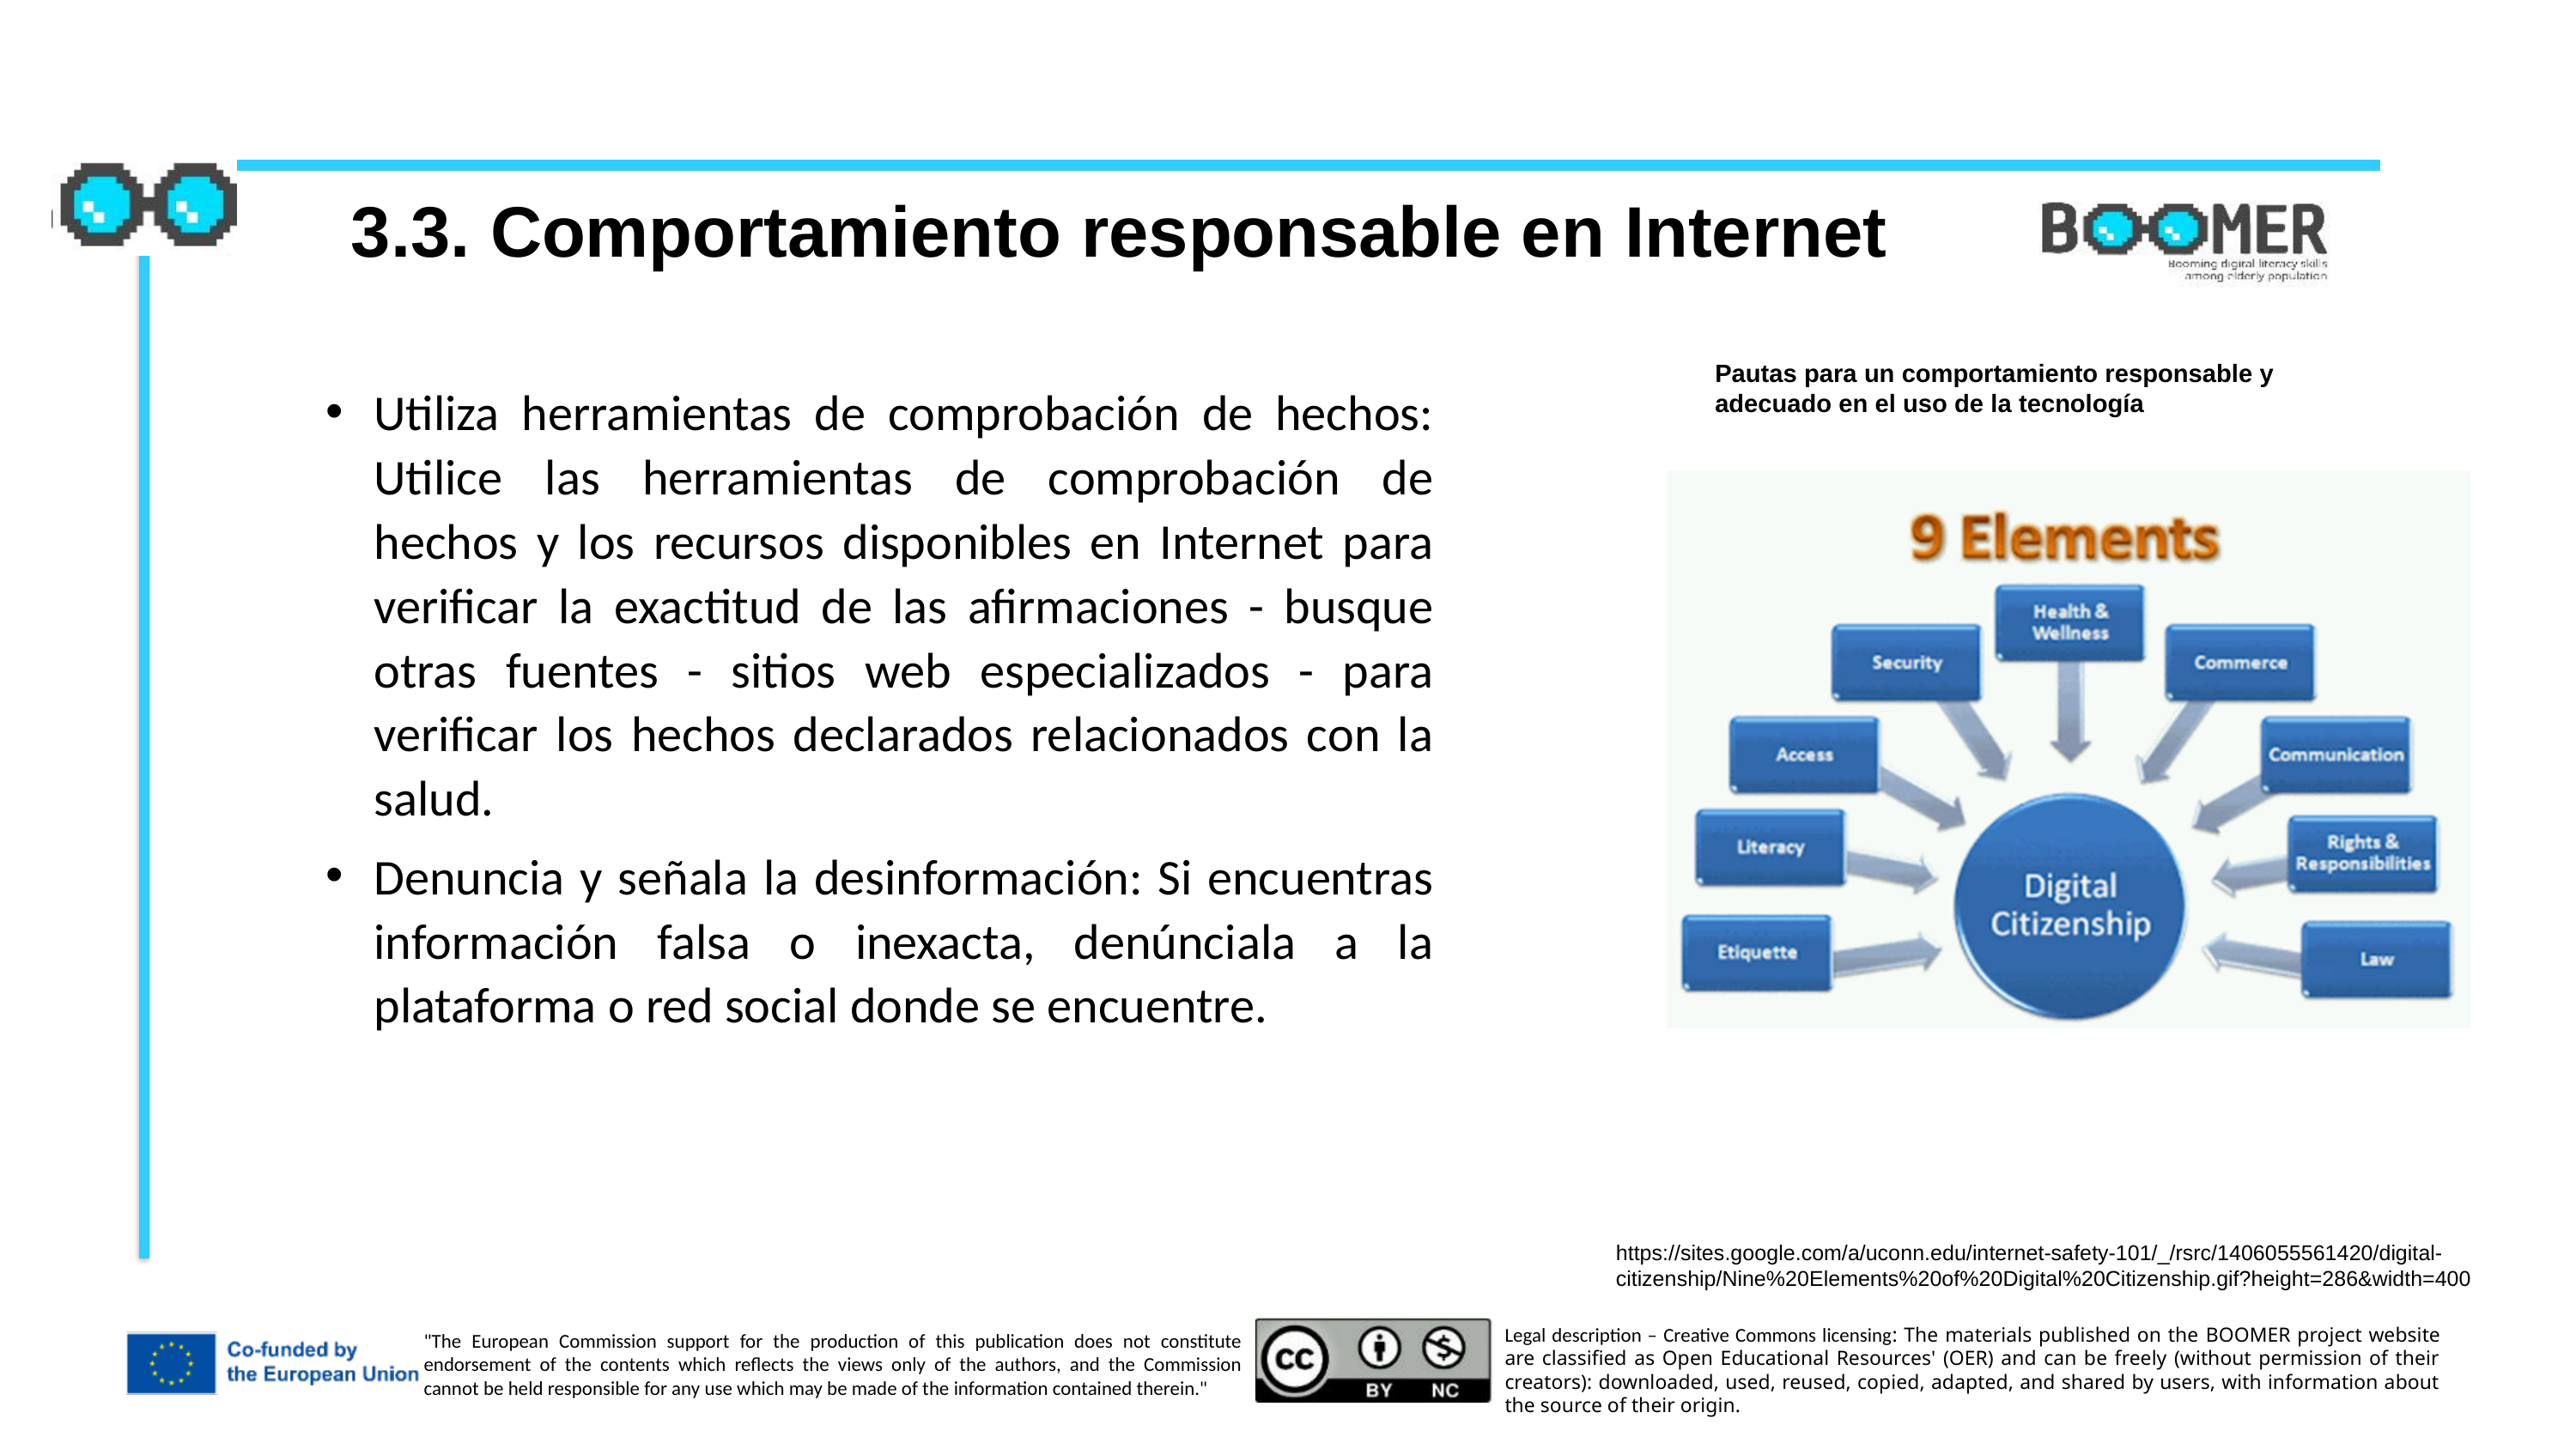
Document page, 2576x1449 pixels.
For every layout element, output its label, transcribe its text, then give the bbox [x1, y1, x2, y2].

picture [1255, 1318, 1492, 1403]
picture [2038, 278, 2334, 288]
picture [1667, 470, 2470, 1028]
text_box 3.3. Comportamiento responsable en Internet [337, 179, 2334, 278]
text_box https://sites.google.com/a/uconn.edu/internet-safety-101/_/rsrc/1406055561420/digital-citizenship/Nine%20Elements%20of%20Digital%20Citizenship.gif?height=286&width=400 [1603, 1232, 2494, 1297]
text_box Utiliza herramientas de comprobación de hechos: Utilice las herramientas de comprobación de hechos y los recursos disponibles en Internet para verificar la exactitud de las afirmaciones - busque otras fuentes - sitios web especializados - para verificar los hechos declarados relacionados con la salud. Denuncia y señala la desinformación: Si encuentras información falsa o inexacta, denúnciala a la plataforma o red social donde se encuentre. [313, 295, 1447, 1040]
text_box Pautas para un comportamiento responsable y adecuado en el uso de la tecnología [1702, 351, 2370, 424]
picture [124, 1331, 441, 1397]
picture [52, 142, 237, 256]
